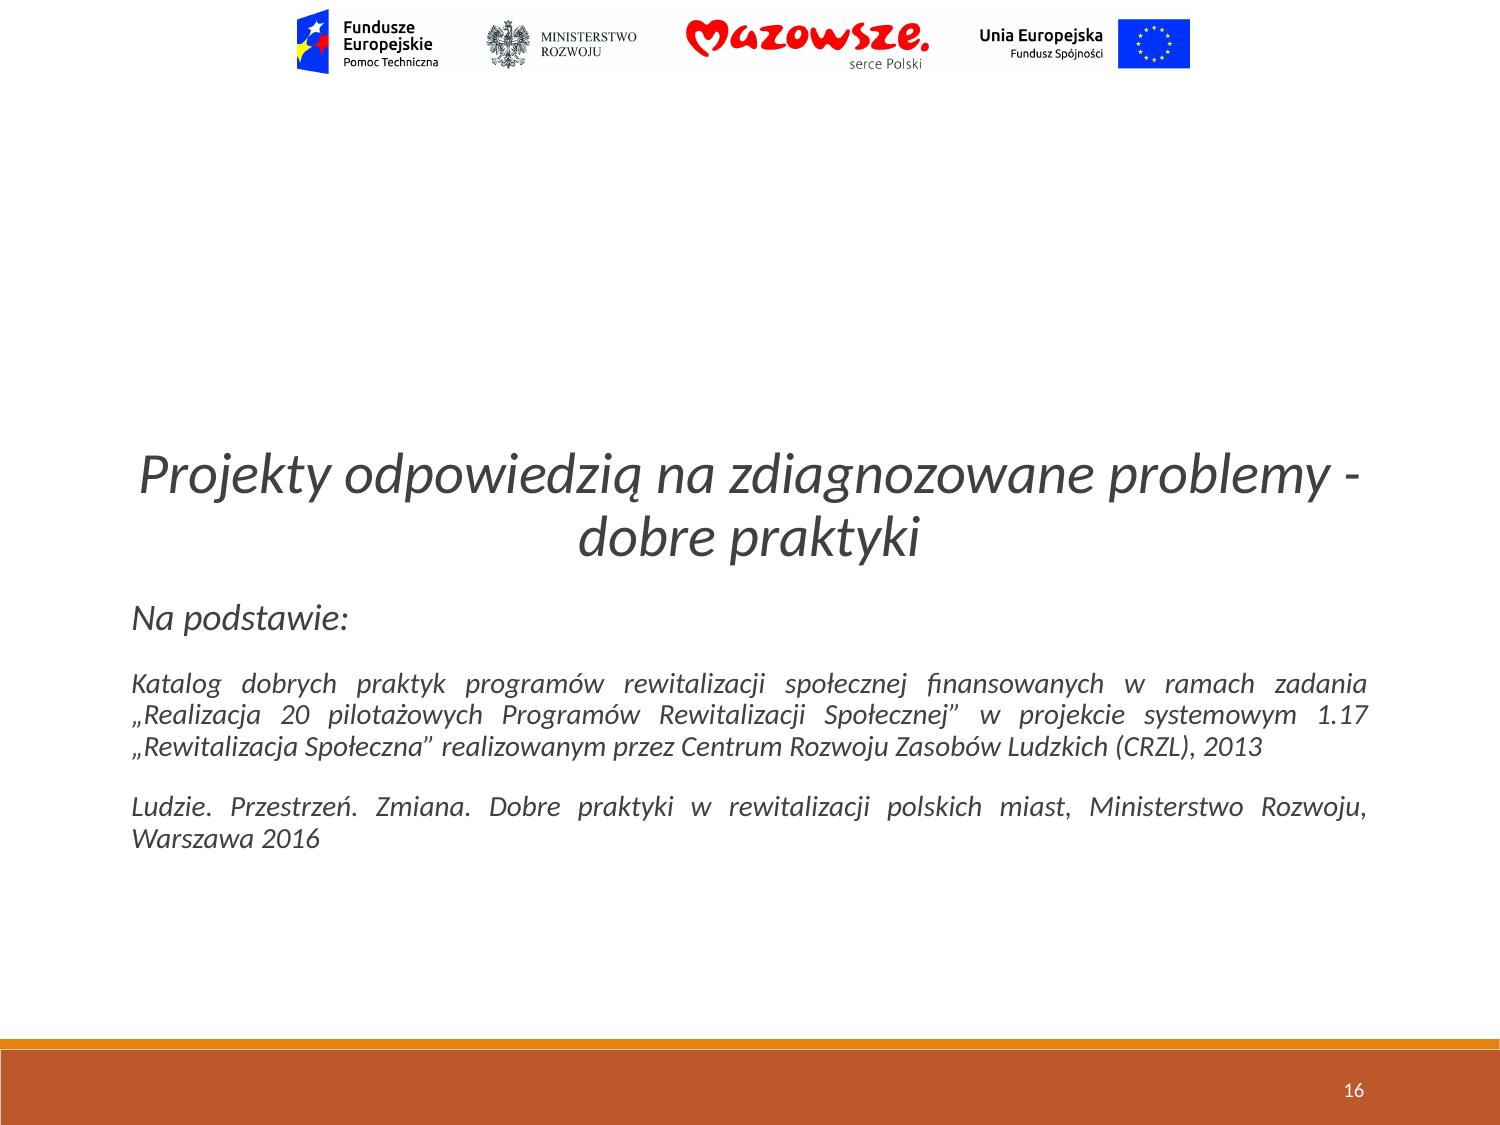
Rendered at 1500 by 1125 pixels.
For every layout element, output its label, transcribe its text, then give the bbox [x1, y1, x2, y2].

title [0, 0, 1500, 152]
picture [297, 9, 1191, 75]
list Projekty odpowiedzią na zdiagnozowane problemy - dobre praktyki Na podstawie: Katalog dobrych praktyk programów rewitalizacji społecznej finansowanych w ramach zadania „Realizacja 20 pilotażowych Programów Rewitalizacji Społecznej” w projekcie systemowym 1.17 „Rewitalizacja Społeczna” realizowanym przez Centrum Rozwoju Zasobów Ludzkich (CRZL), 2013 Ludzie. Przestrzeń. Zmiana. Dobre praktyki w rewitalizacji polskich miast, Ministerstwo Rozwoju, Warszawa 2016 [131, 208, 1369, 869]
slide_number 16 [1217, 1059, 1380, 1120]
